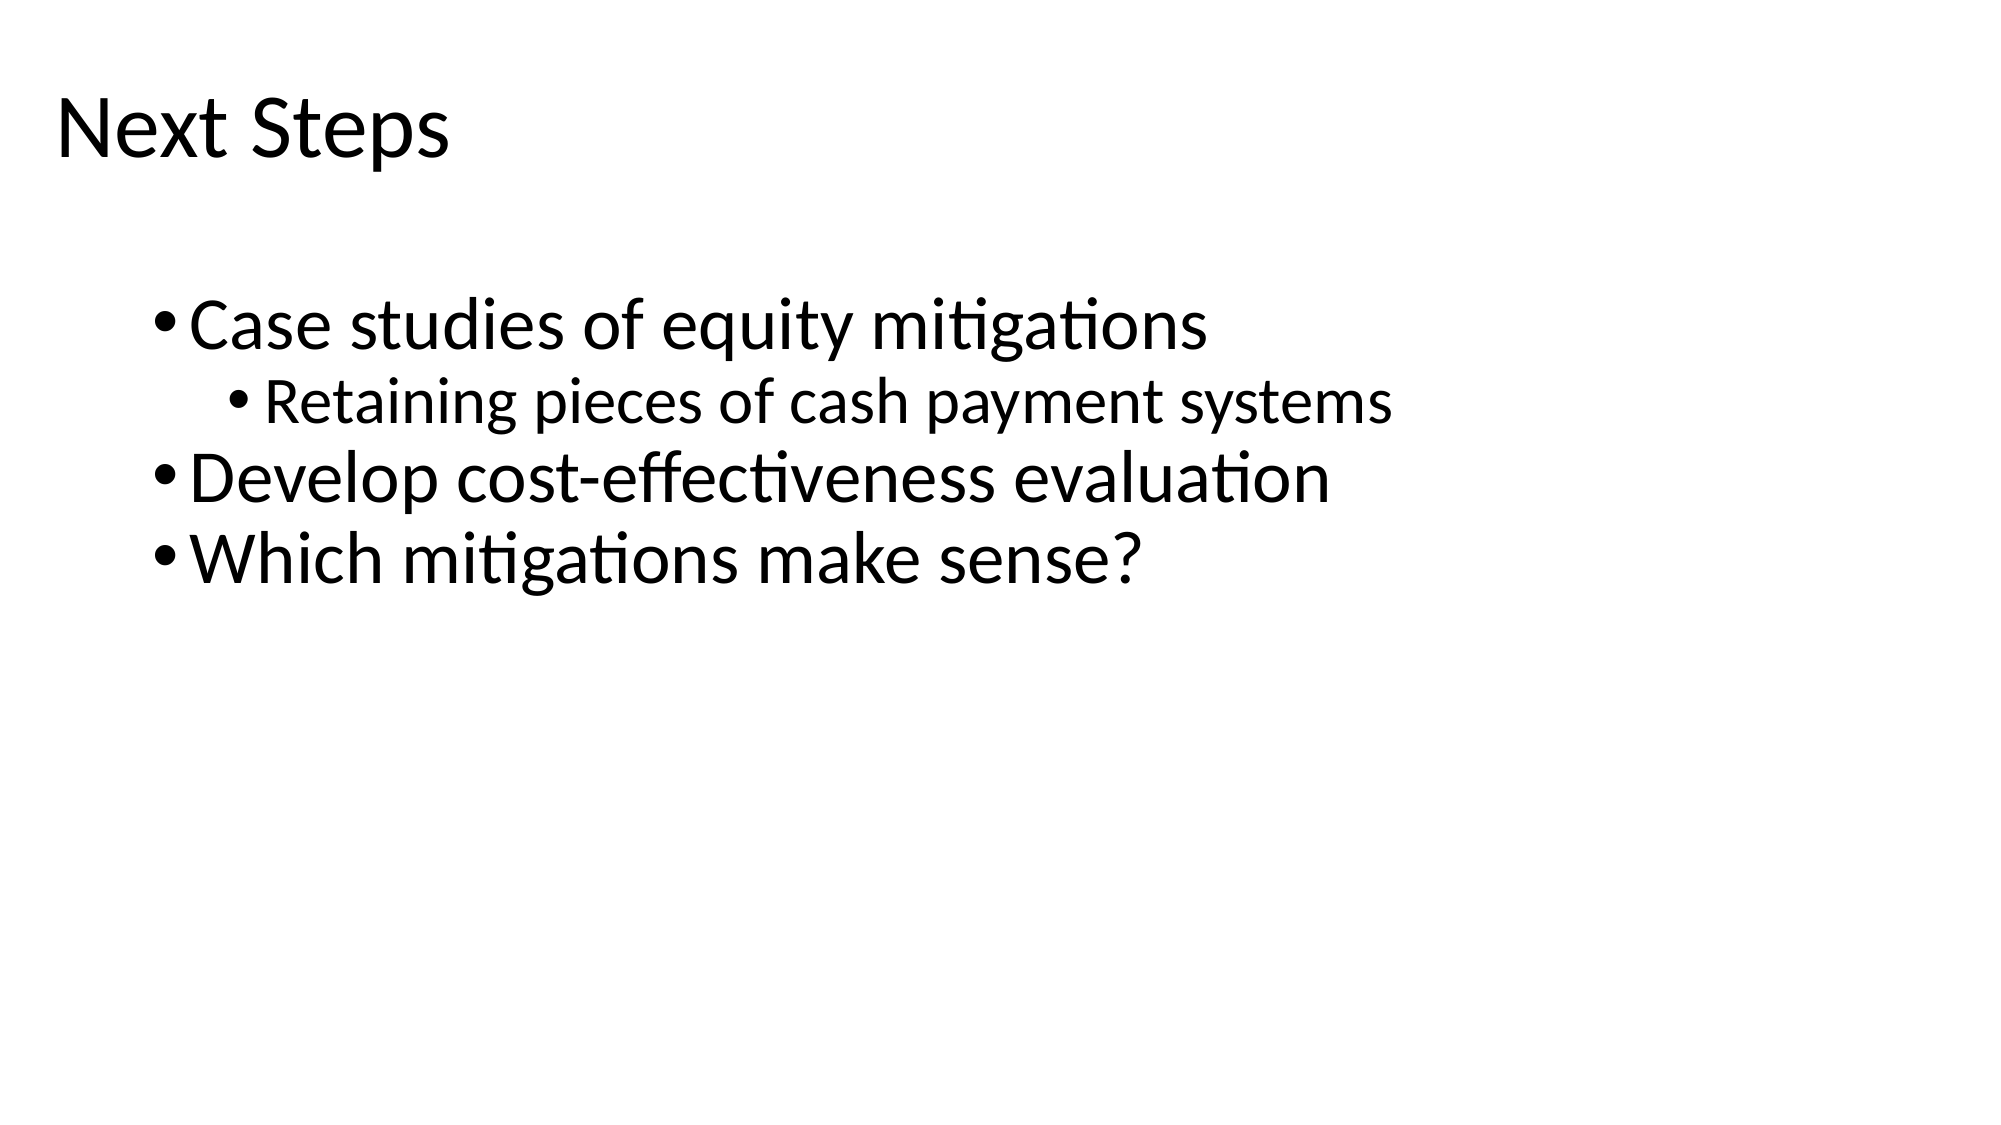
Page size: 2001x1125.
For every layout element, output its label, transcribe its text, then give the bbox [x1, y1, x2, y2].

title Next Steps [40, 19, 1766, 237]
list Case studies of equity mitigations Retaining pieces of cash payment systems Develop cost-effectiveness evaluation Which mitigations make sense? [137, 277, 1863, 1057]
